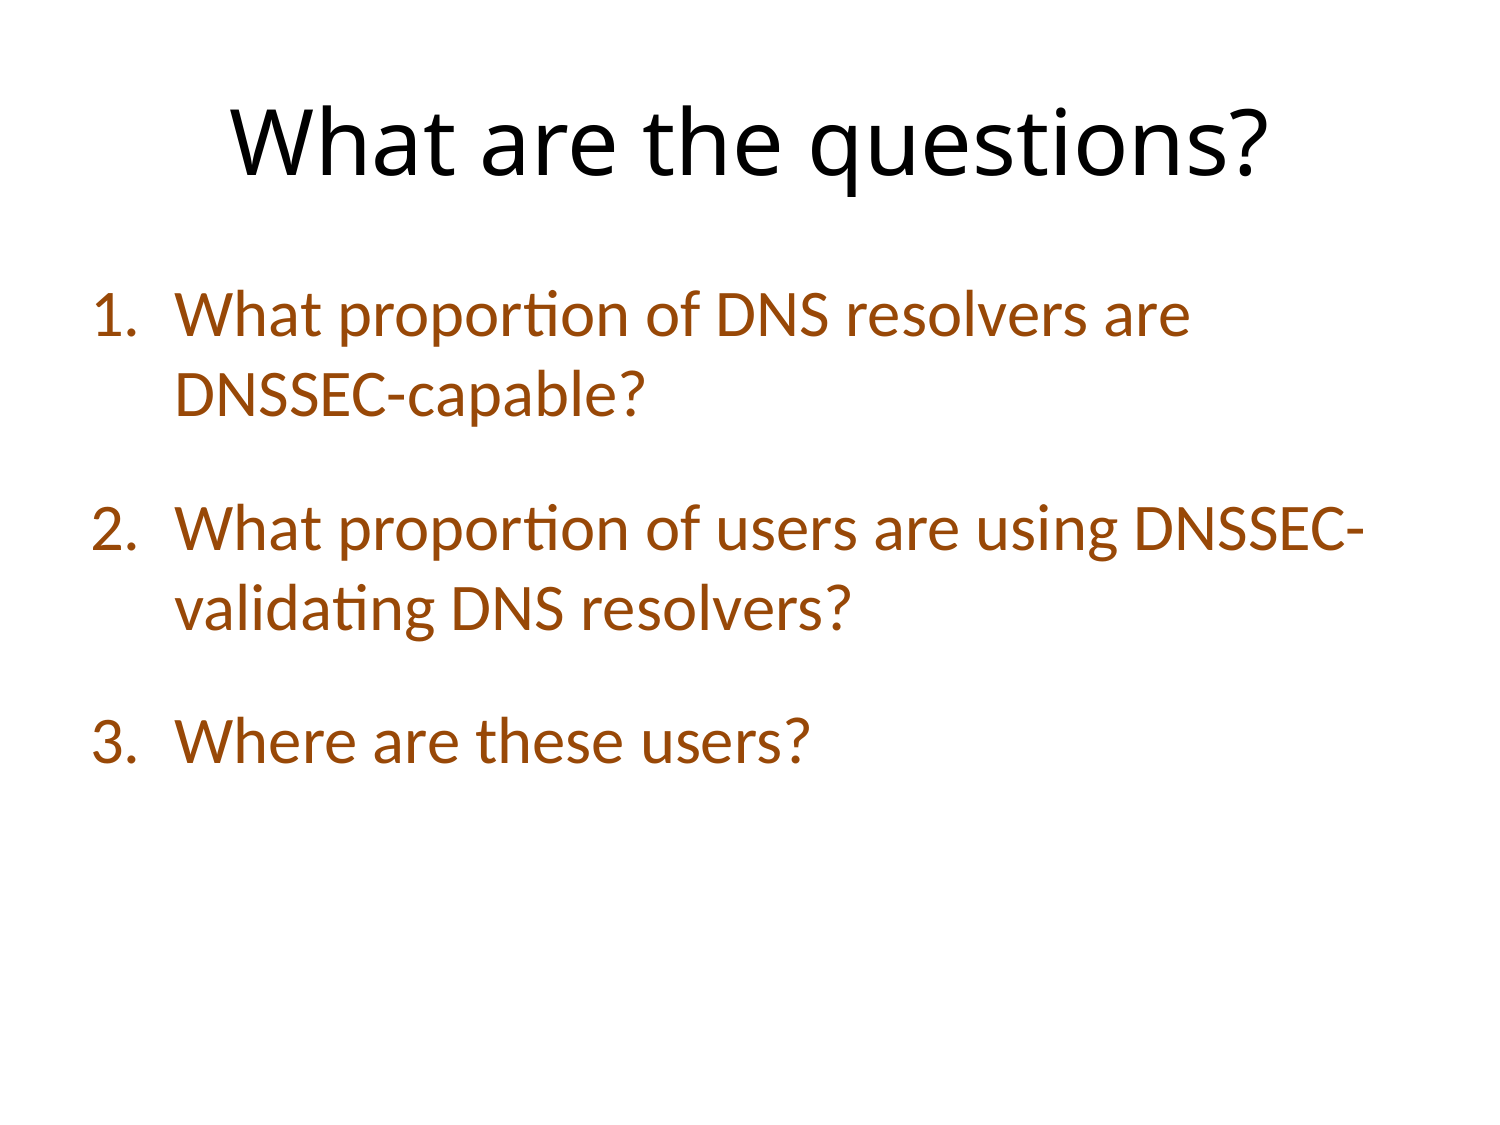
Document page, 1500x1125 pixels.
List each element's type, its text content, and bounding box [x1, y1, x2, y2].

list What proportion of DNS resolvers are DNSSEC-capable? What proportion of users are using DNSSEC-validating DNS resolvers? Where are these users? [75, 262, 1425, 1005]
title What are the questions? [75, 45, 1425, 233]
